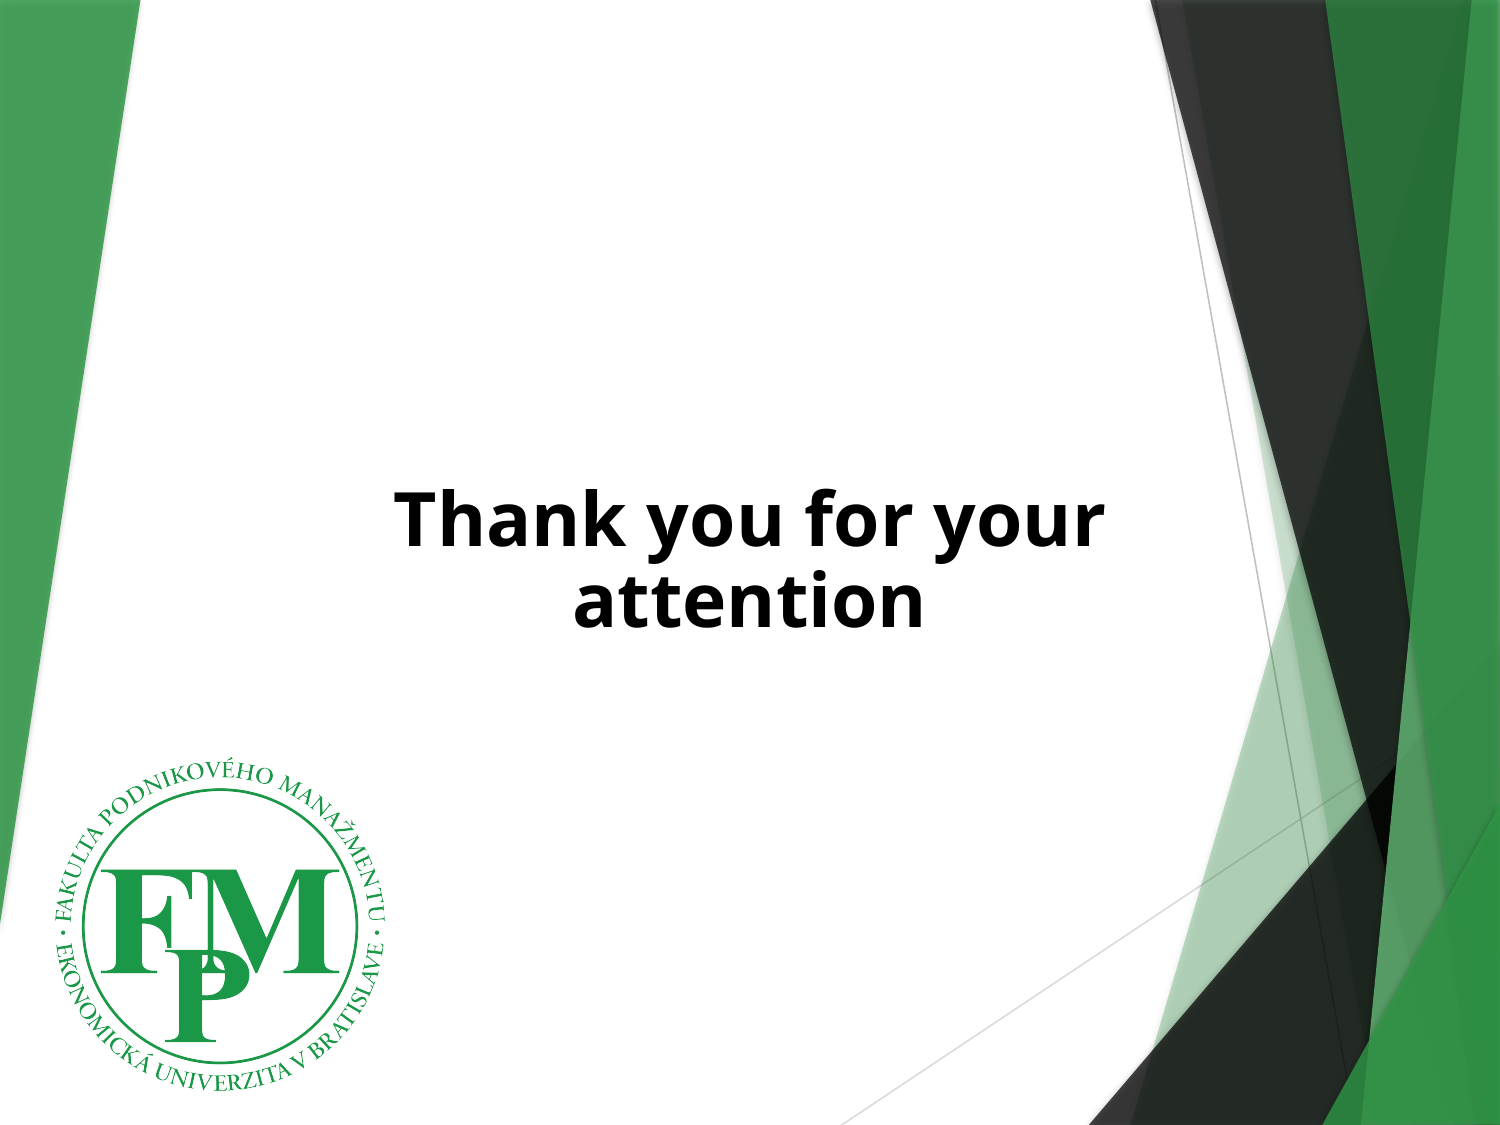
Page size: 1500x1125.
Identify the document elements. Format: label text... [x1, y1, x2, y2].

text_box Thank you for your attention [208, 327, 1292, 798]
picture [54, 757, 385, 1092]
